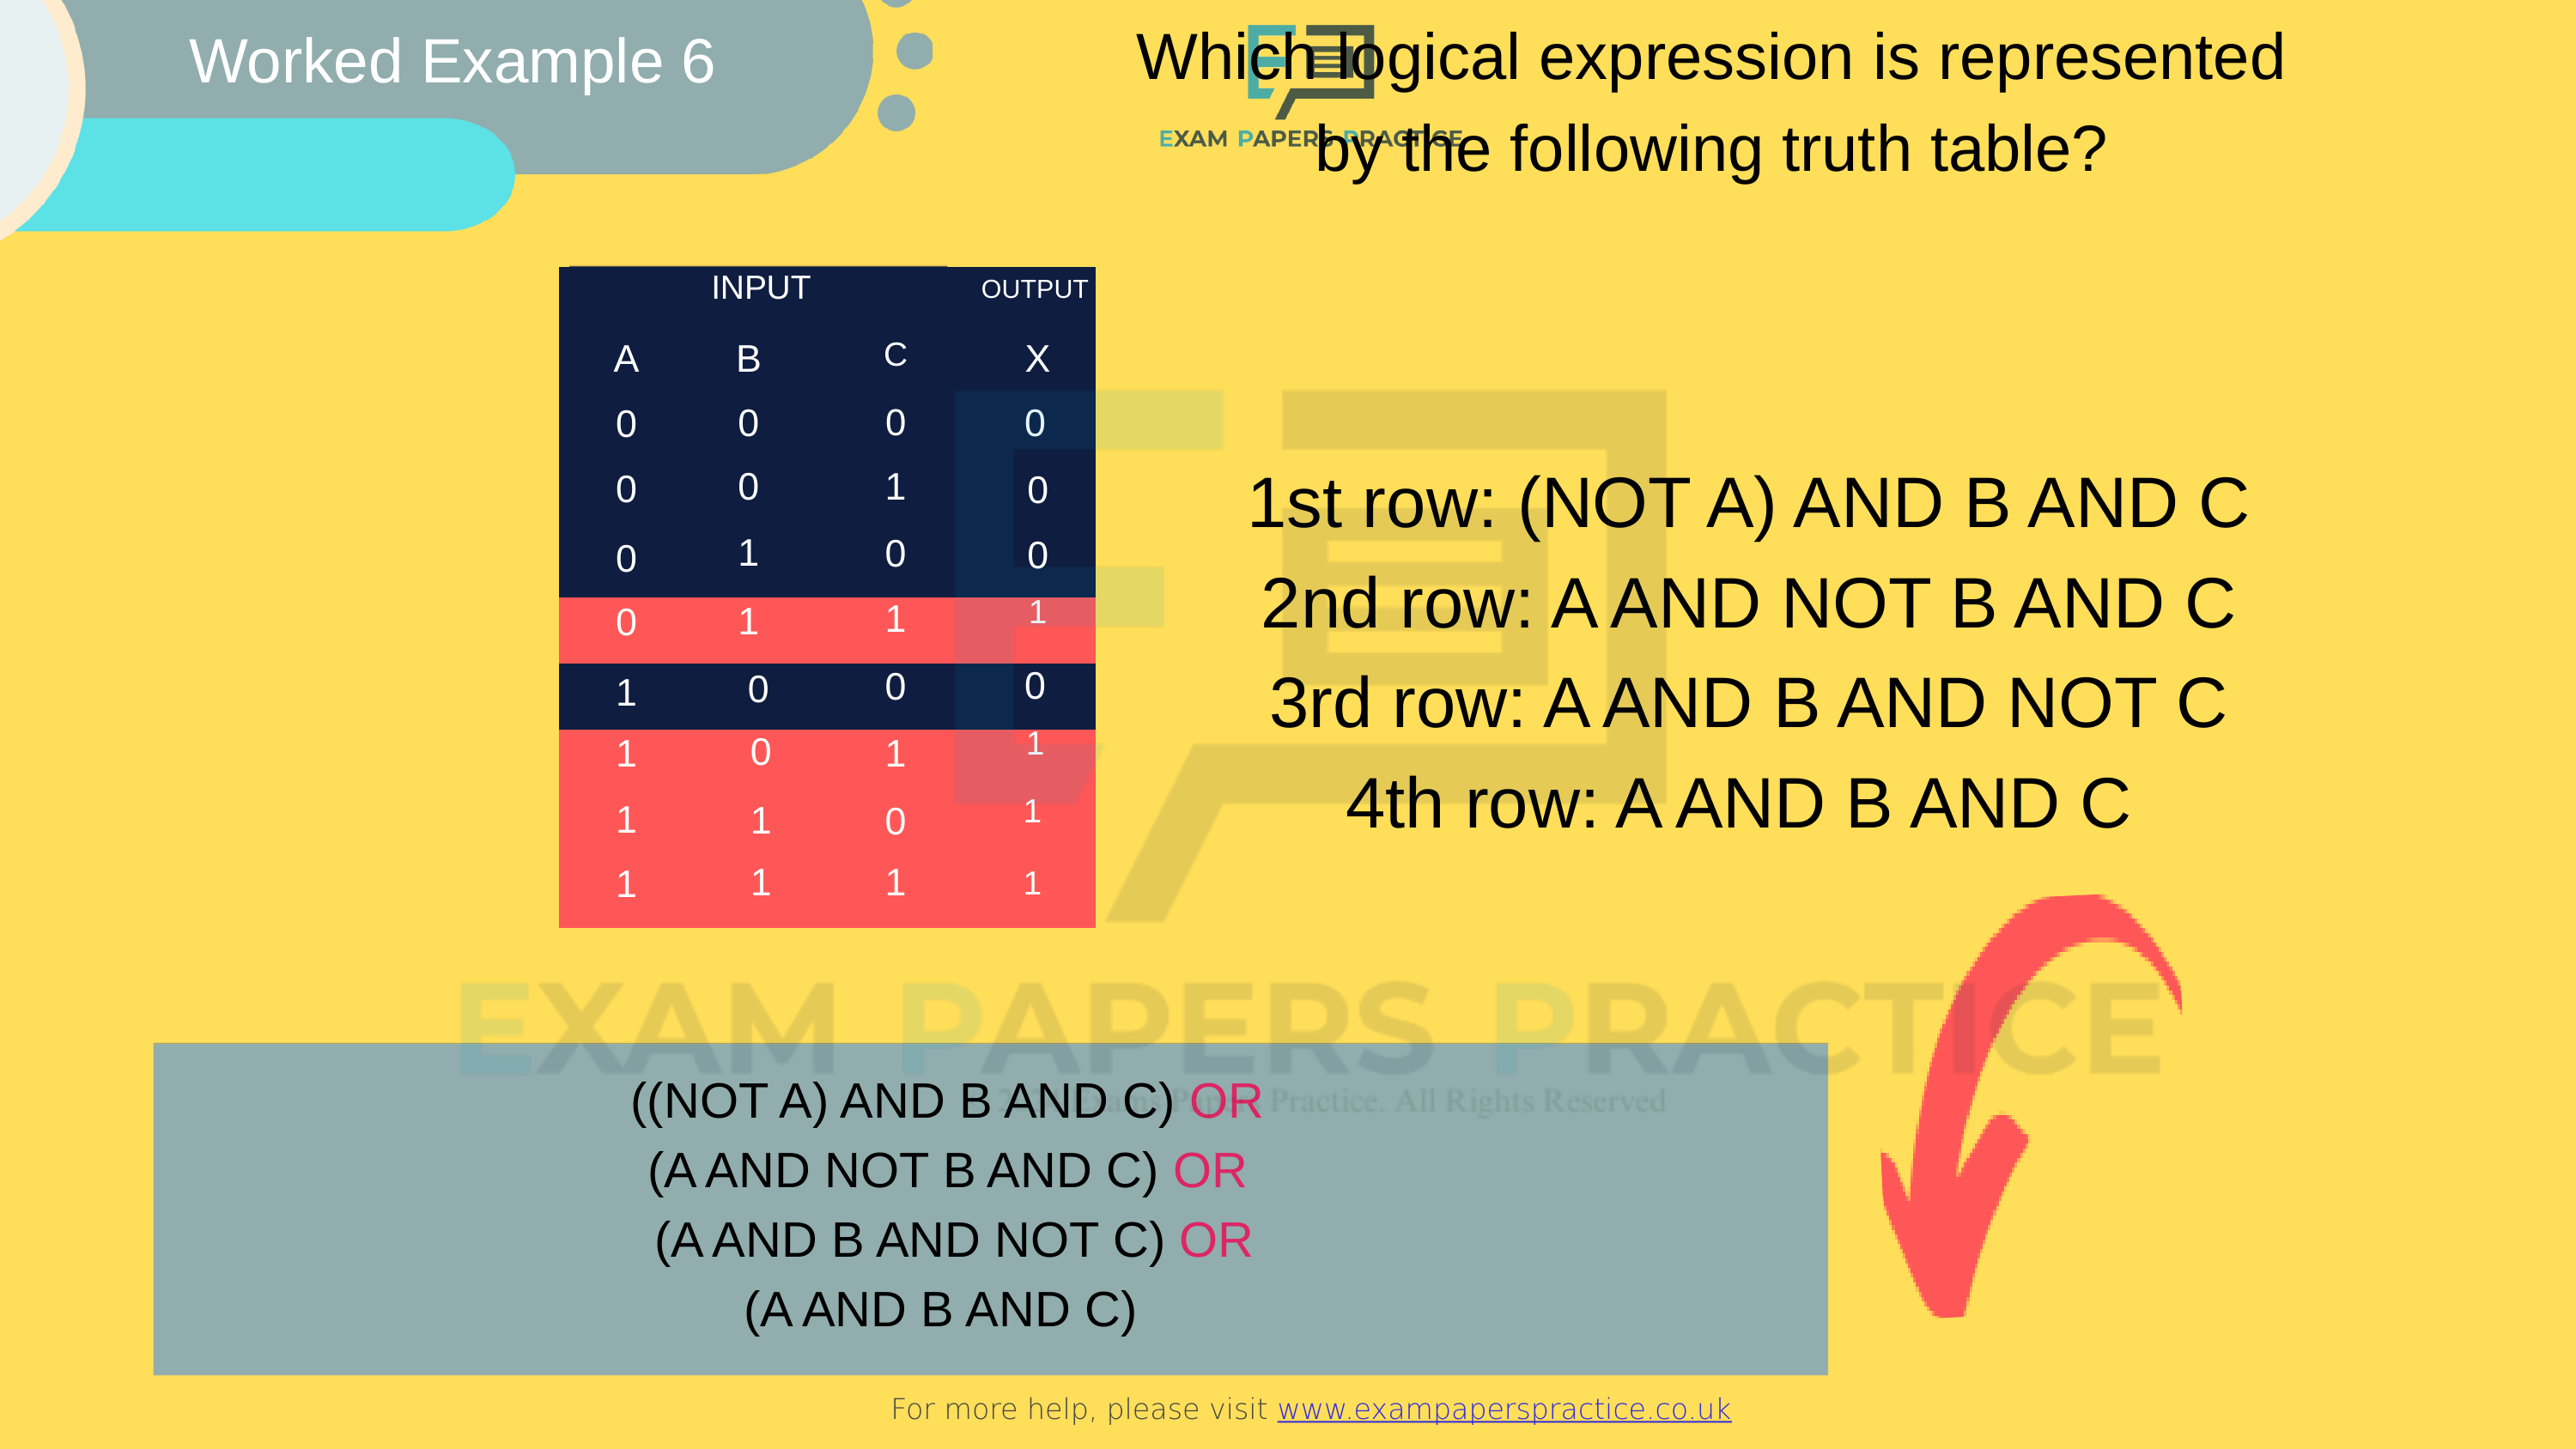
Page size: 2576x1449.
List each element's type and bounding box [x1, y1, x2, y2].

text_box [0, 0, 2389, 1449]
